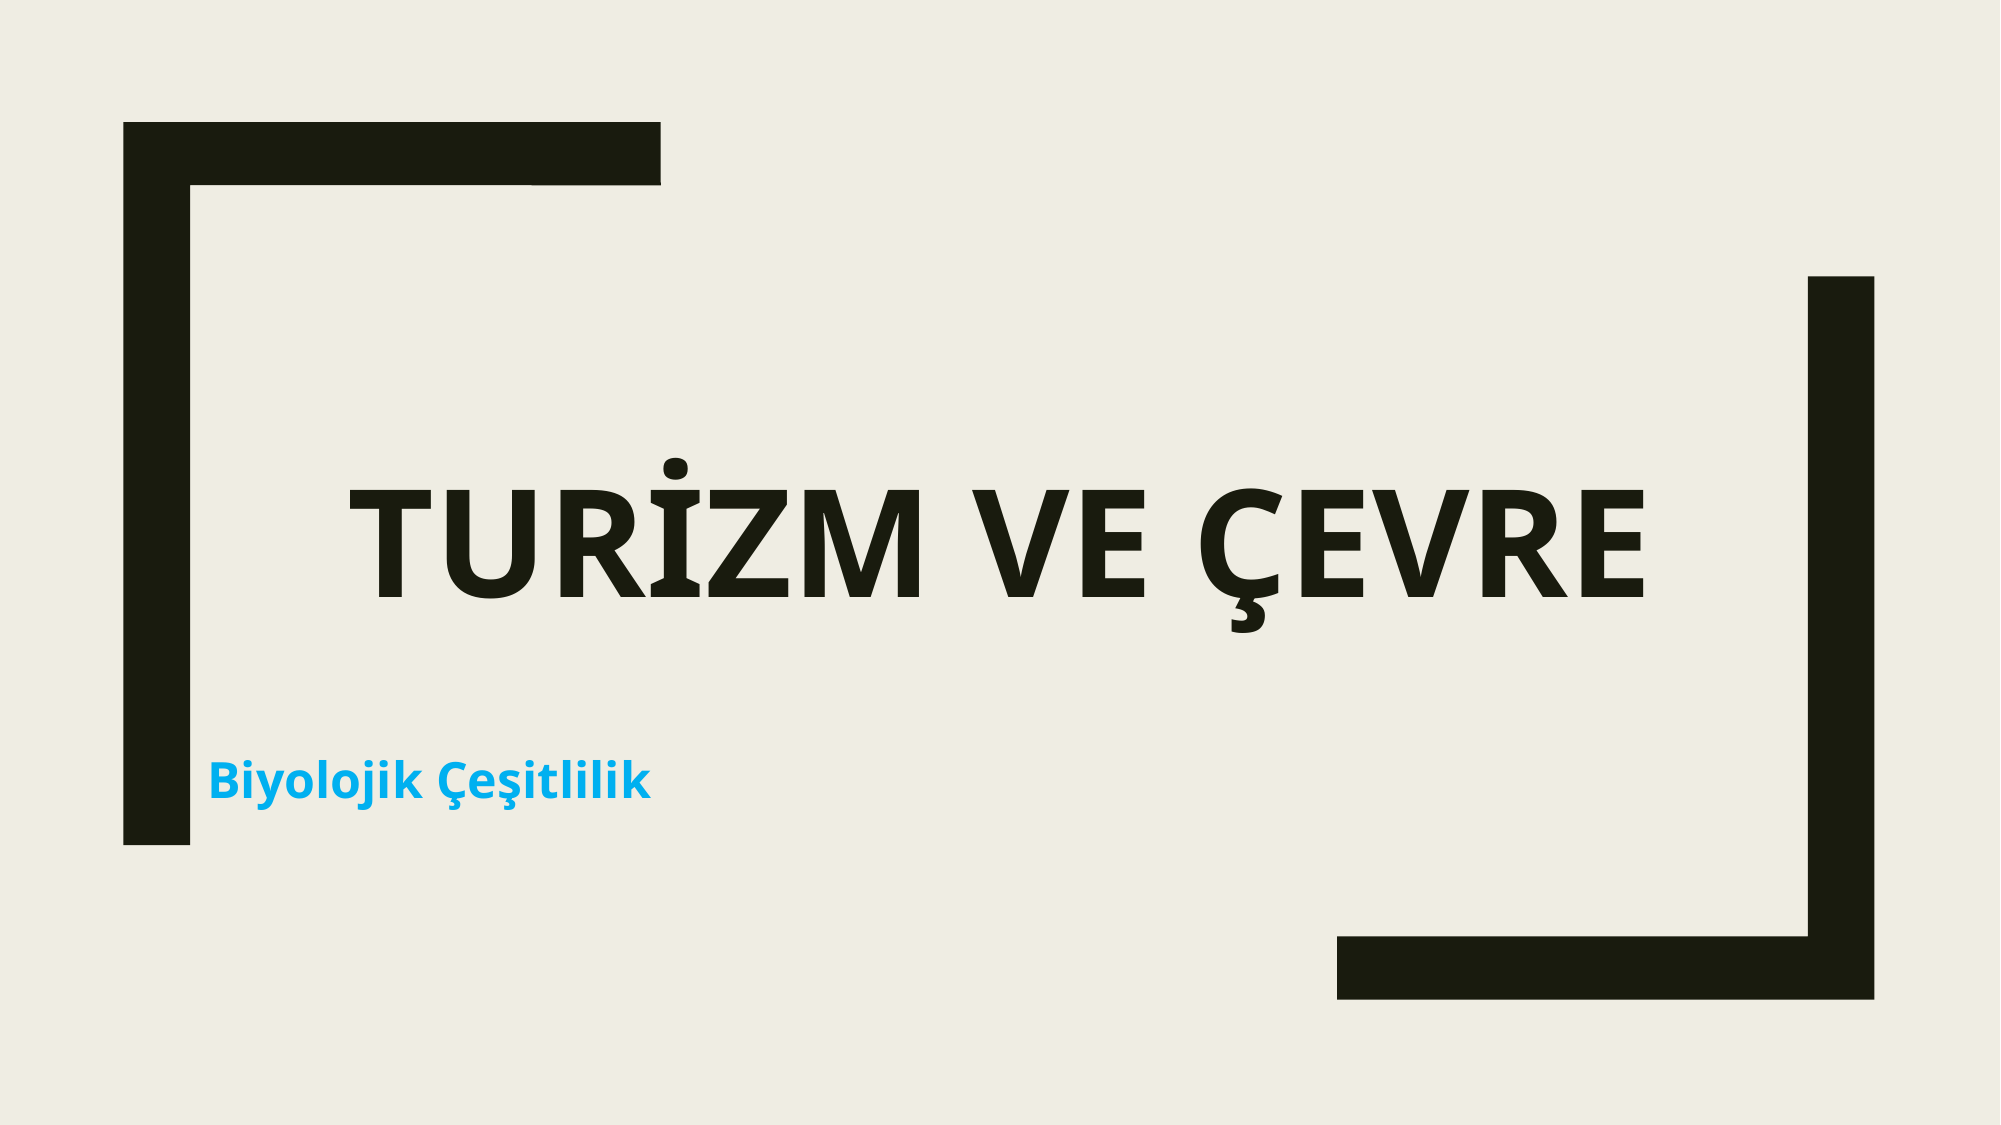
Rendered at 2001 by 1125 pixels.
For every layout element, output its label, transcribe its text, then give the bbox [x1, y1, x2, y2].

subtitle Biyolojik Çeşitlilik [192, 733, 1809, 912]
title TURİZM VE ÇEVRE [192, 293, 1809, 638]
